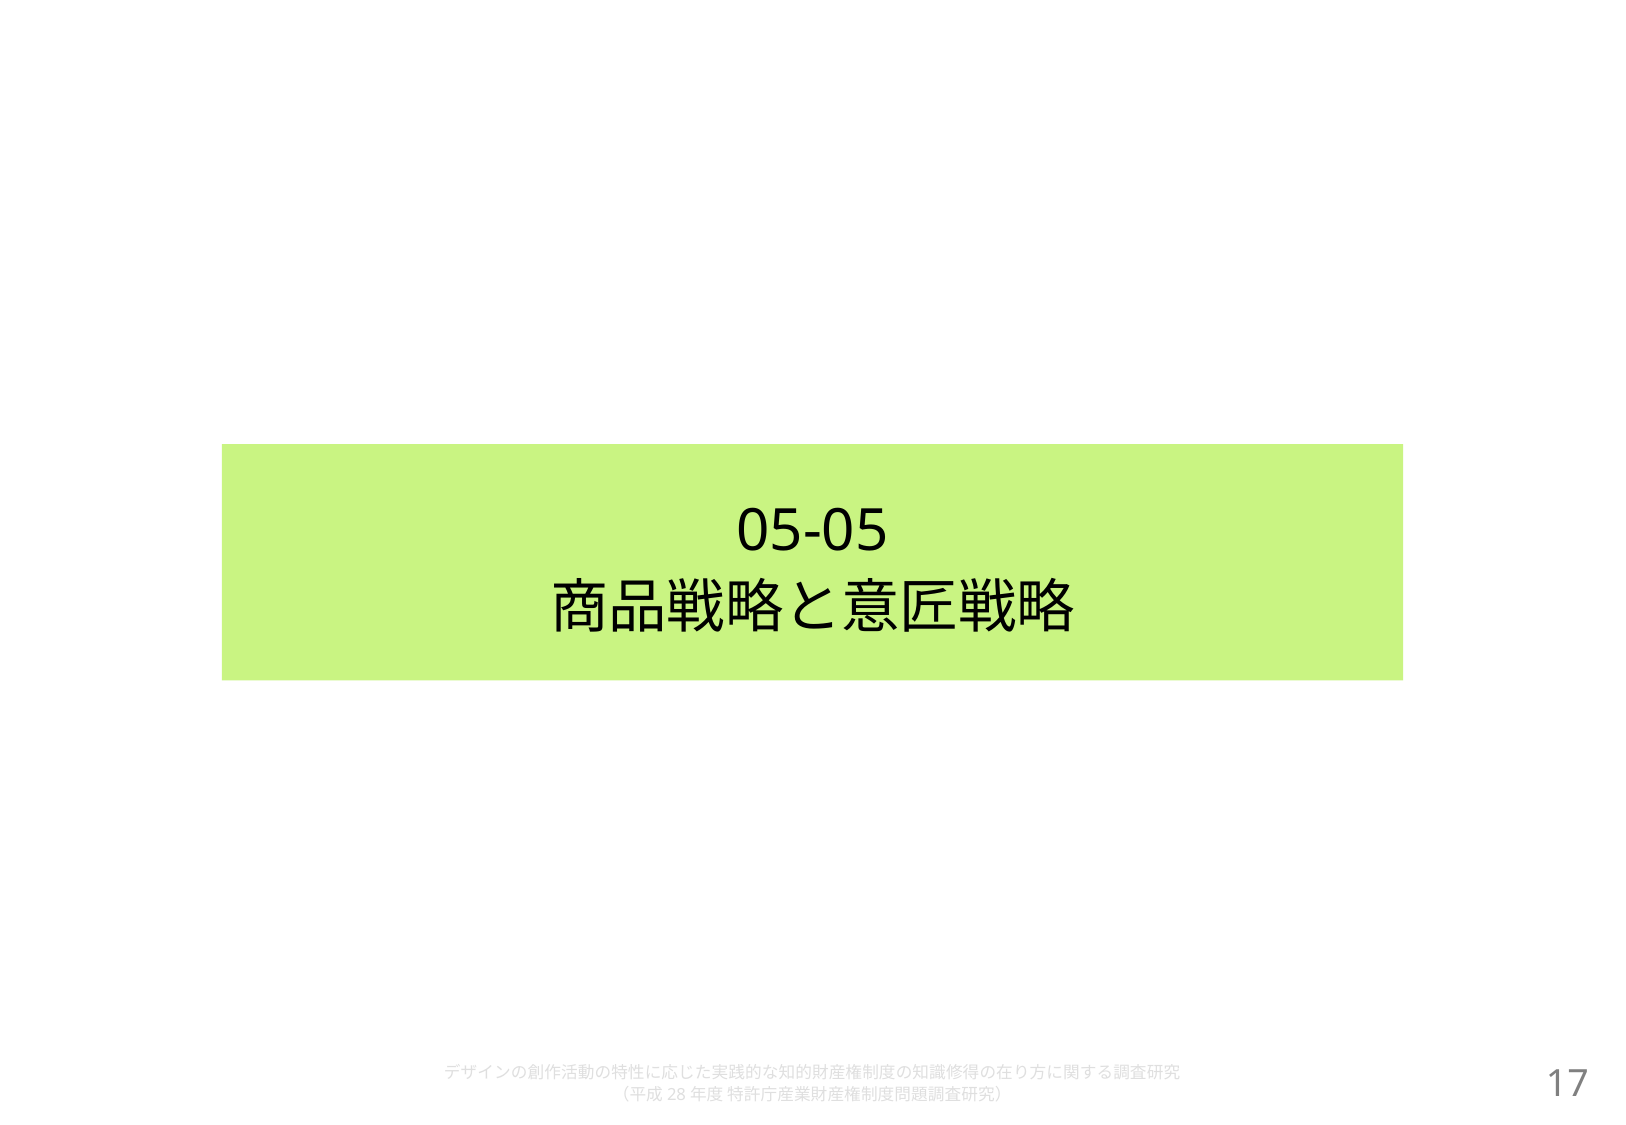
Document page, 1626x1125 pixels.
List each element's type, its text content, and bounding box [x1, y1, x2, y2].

title 05-05 商品戦略と意匠戦略 [221, 444, 1404, 681]
footer デザインの創作活動の特性に応じた実践的な知的財産権制度の知識修得の在り方に関する調査研究 （平成28年度 特許庁産業財産権制度問題調査研究） [21, 1058, 1604, 1106]
